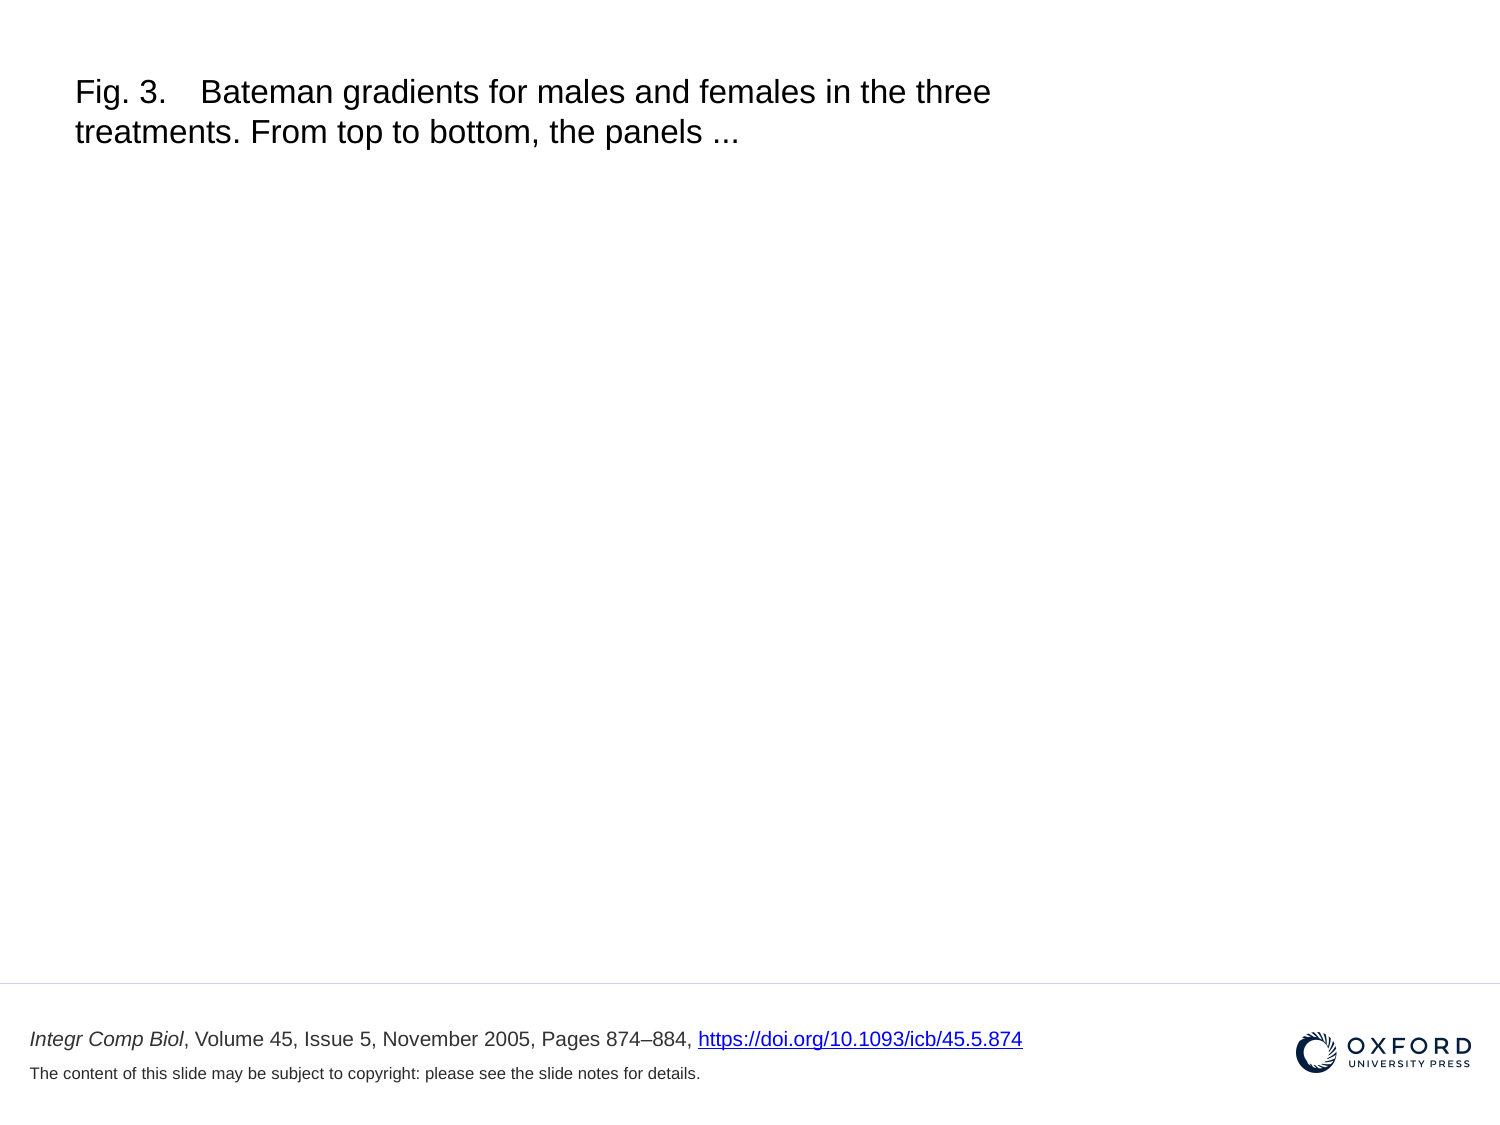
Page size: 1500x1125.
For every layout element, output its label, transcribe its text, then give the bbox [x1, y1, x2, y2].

footer Integr Comp Biol, Volume 45, Issue 5, November 2005, Pages 874–884, https://doi.org/10.1093/icb/45.5.874 The content of this slide may be subject to copyright: please see the slide notes for details. [0, 983, 1260, 1125]
title Fig. 3. Bateman gradients for males and females in the three treatments. From top to bottom, the panels ... [75, 69, 1078, 171]
picture [1296, 1032, 1471, 1073]
